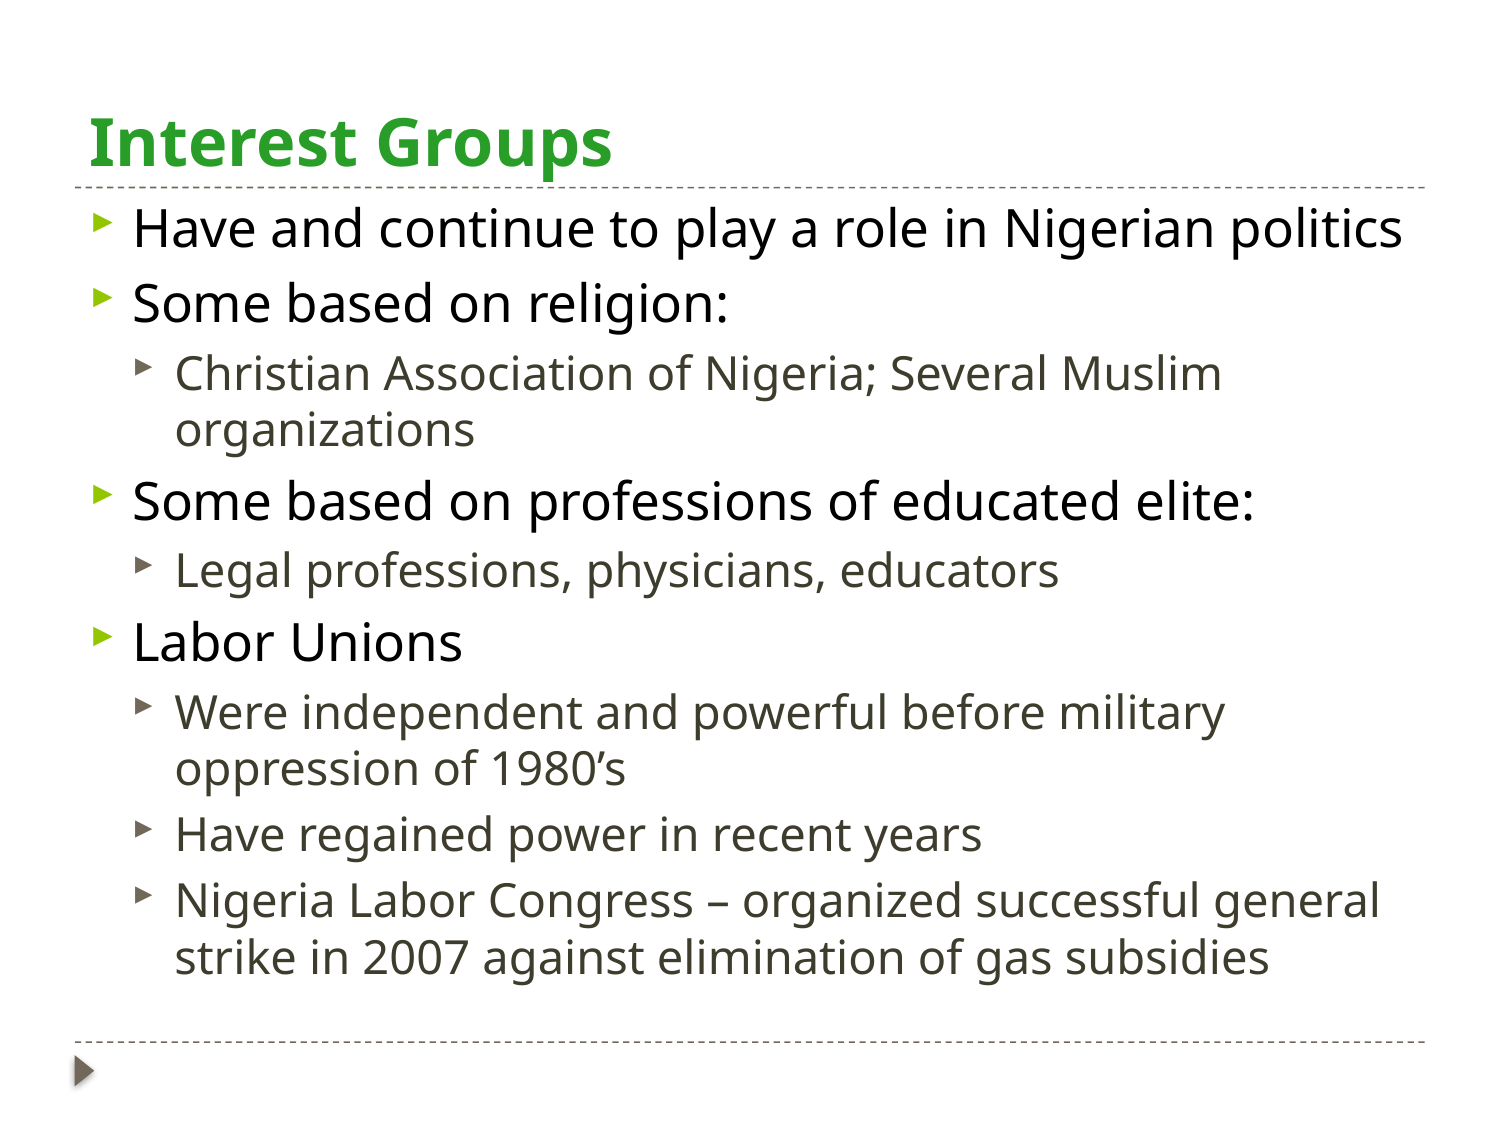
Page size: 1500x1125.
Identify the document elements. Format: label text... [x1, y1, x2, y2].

list Have and continue to play a role in Nigerian politics Some based on religion: Christian Association of Nigeria; Several Muslim organizations Some based on professions of educated elite: Legal professions, physicians, educators Labor Unions Were independent and powerful before military oppression of 1980’s Have regained power in recent years Nigeria Labor Congress – organized successful general strike in 2007 against elimination of gas subsidies [75, 187, 1425, 1050]
title Interest Groups [75, 24, 1425, 187]
